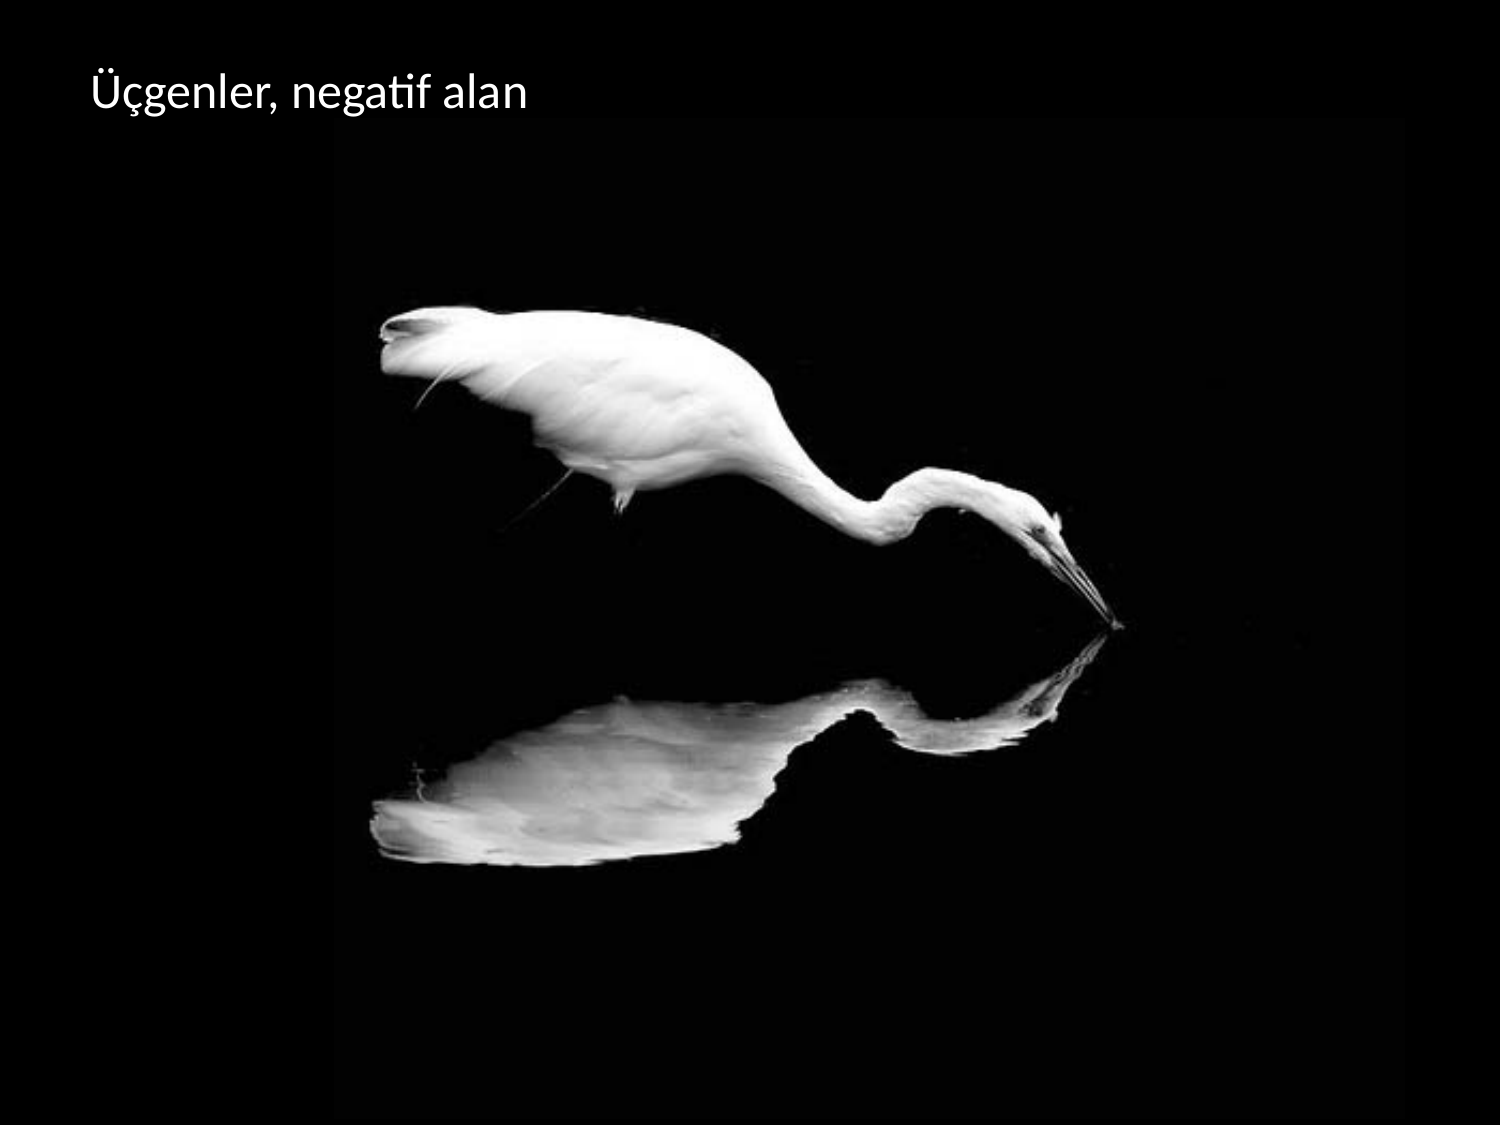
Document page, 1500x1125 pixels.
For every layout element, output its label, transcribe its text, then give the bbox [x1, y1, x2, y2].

picture [333, 118, 1405, 1119]
text_box Üçgenler, negatif alan [75, 51, 1250, 126]
